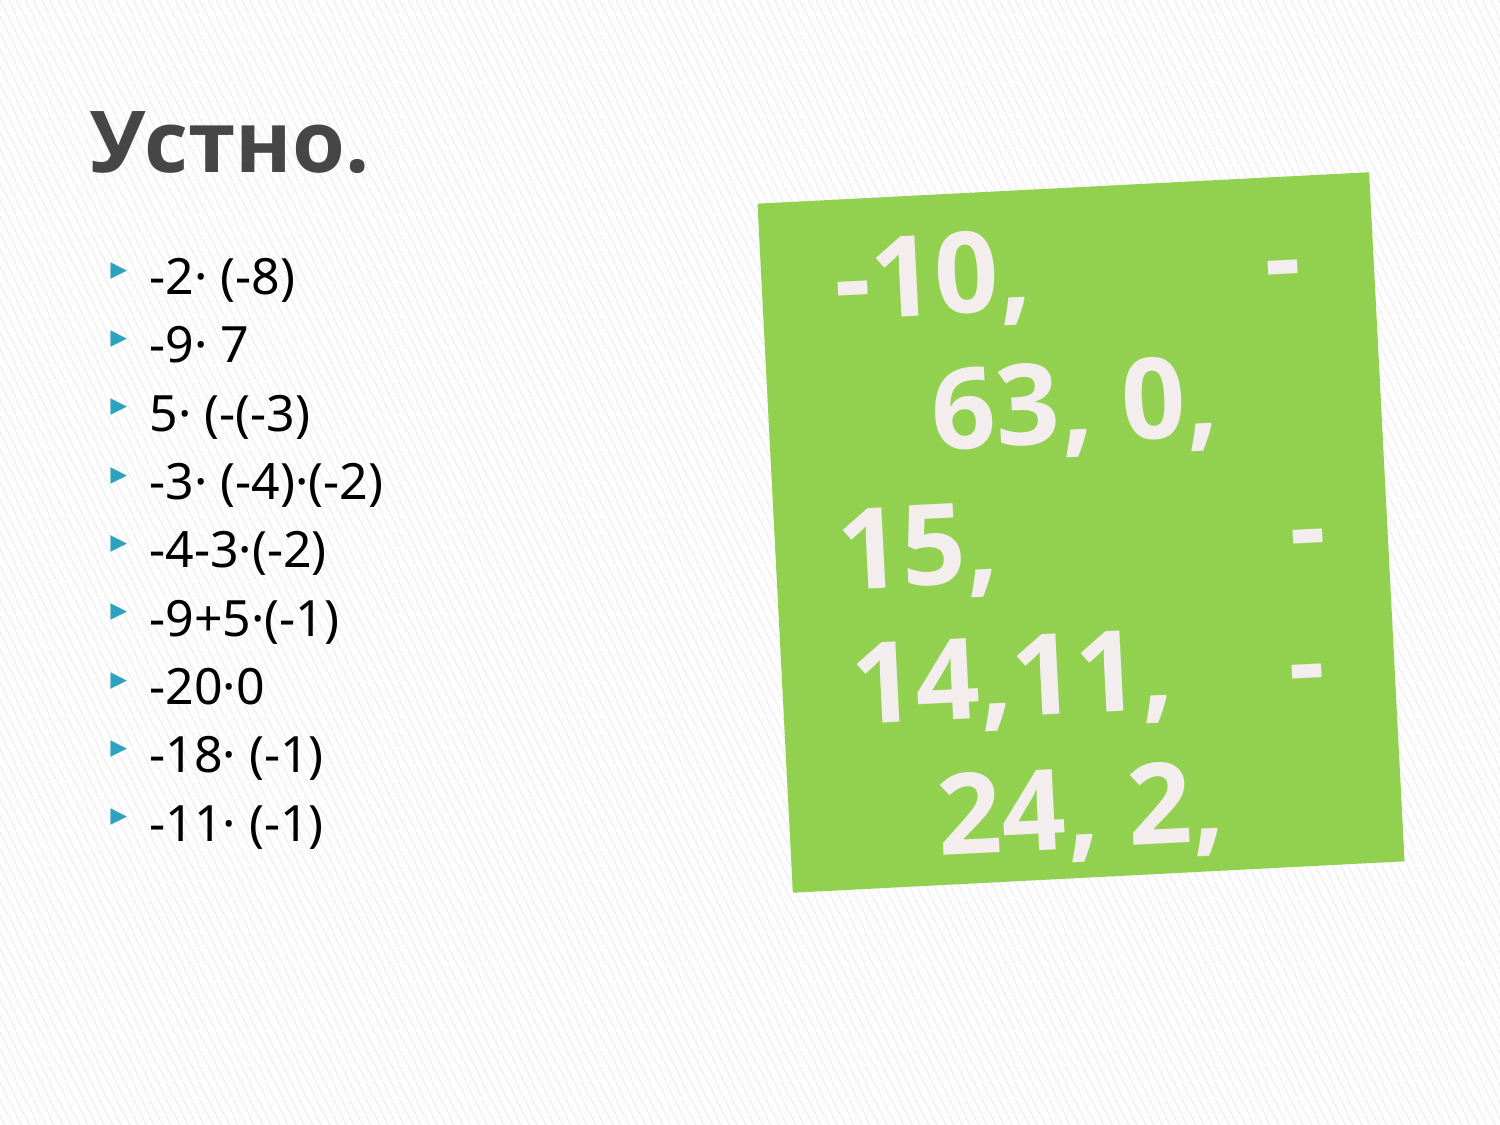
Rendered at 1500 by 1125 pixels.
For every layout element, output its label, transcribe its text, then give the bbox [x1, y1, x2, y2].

title Устно. [75, 44, 1425, 233]
text_box -10, -63, 0, 15, -14,11, -24, 2, [757, 172, 1405, 893]
list -2· (-8) -9· 7 5· (-(-3) -3· (-4)·(-2) -4-3·(-2) -9+5·(-1) -20·0 -18· (-1) -11· (-1) [75, 236, 738, 884]
